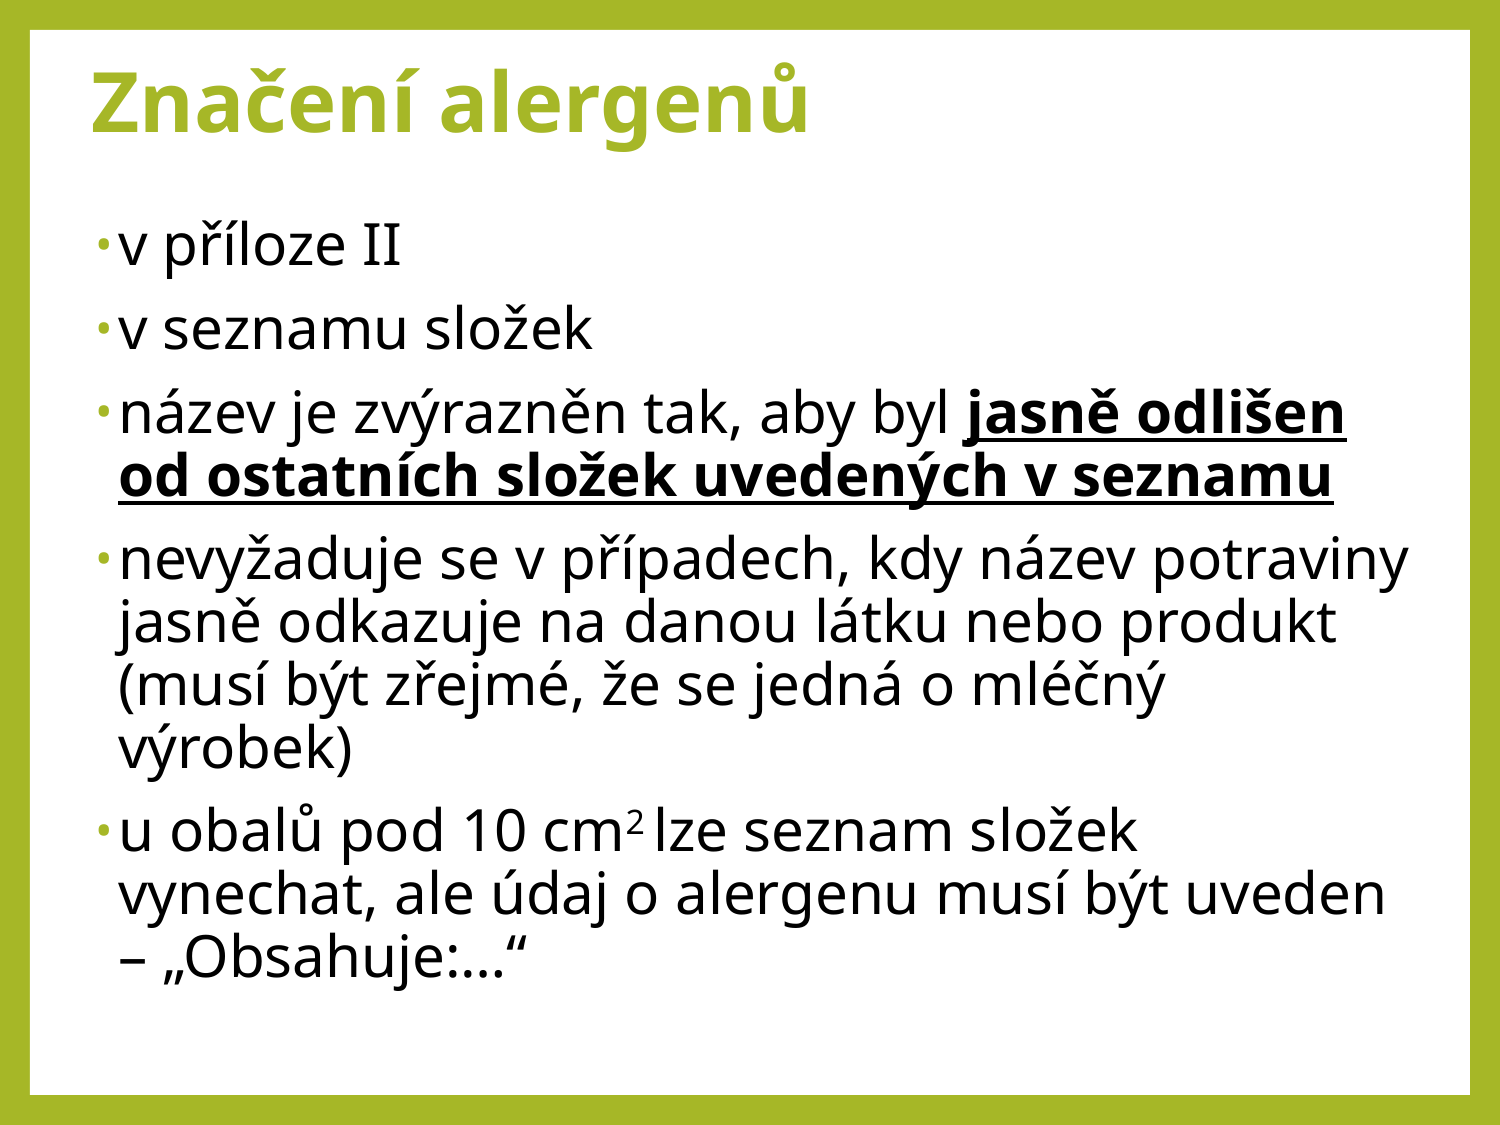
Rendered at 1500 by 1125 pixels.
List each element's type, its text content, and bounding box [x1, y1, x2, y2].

title Značení alergenů [76, 30, 1427, 180]
list v příloze II v seznamu složek název je zvýrazněn tak, aby byl jasně odlišen od ostatních složek uvedených v seznamu nevyžaduje se v případech, kdy název potraviny jasně odkazuje na danou látku nebo produkt (musí být zřejmé, že se jedná o mléčný výrobek) u obalů pod 10 cm2 lze seznam složek vynechat, ale údaj o alergenu musí být uveden – „Obsahuje:…“ [75, 208, 1425, 1005]
